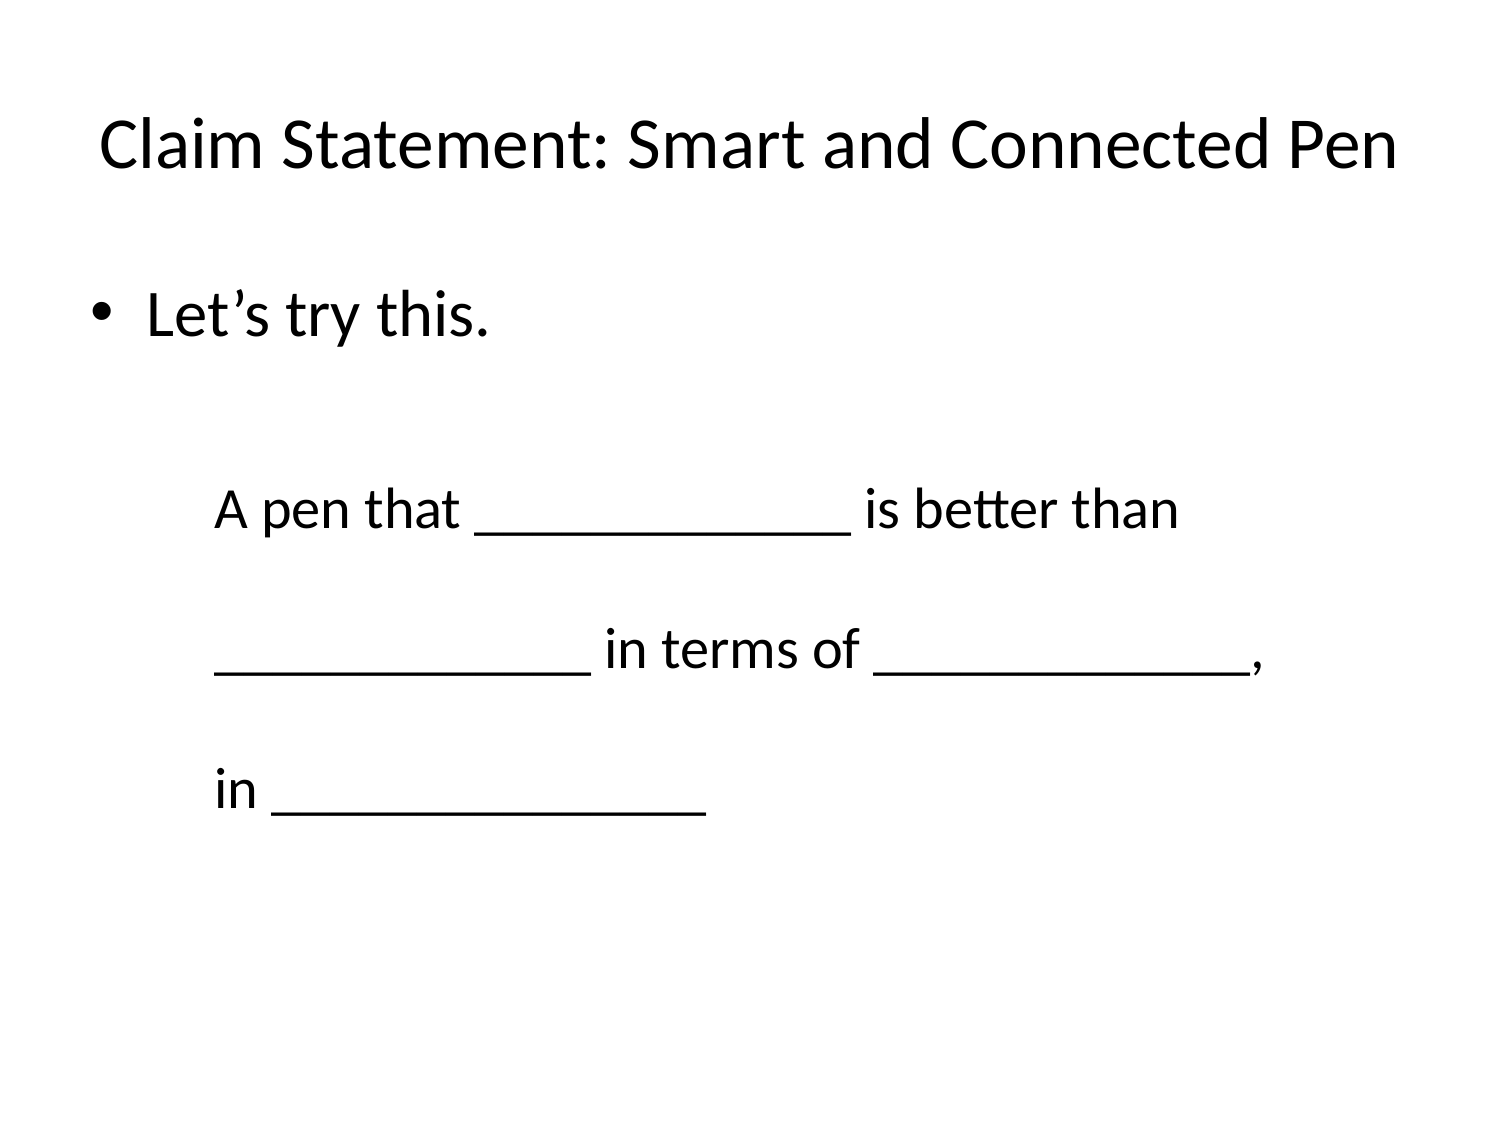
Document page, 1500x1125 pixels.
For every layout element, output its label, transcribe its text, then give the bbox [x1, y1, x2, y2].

text_box A pen that _____________ is better than _____________ in terms of _____________, in _______________ [199, 462, 1281, 828]
title Claim Statement: Smart and Connected Pen [75, 45, 1425, 233]
list Let’s try this. [75, 262, 1425, 1005]
